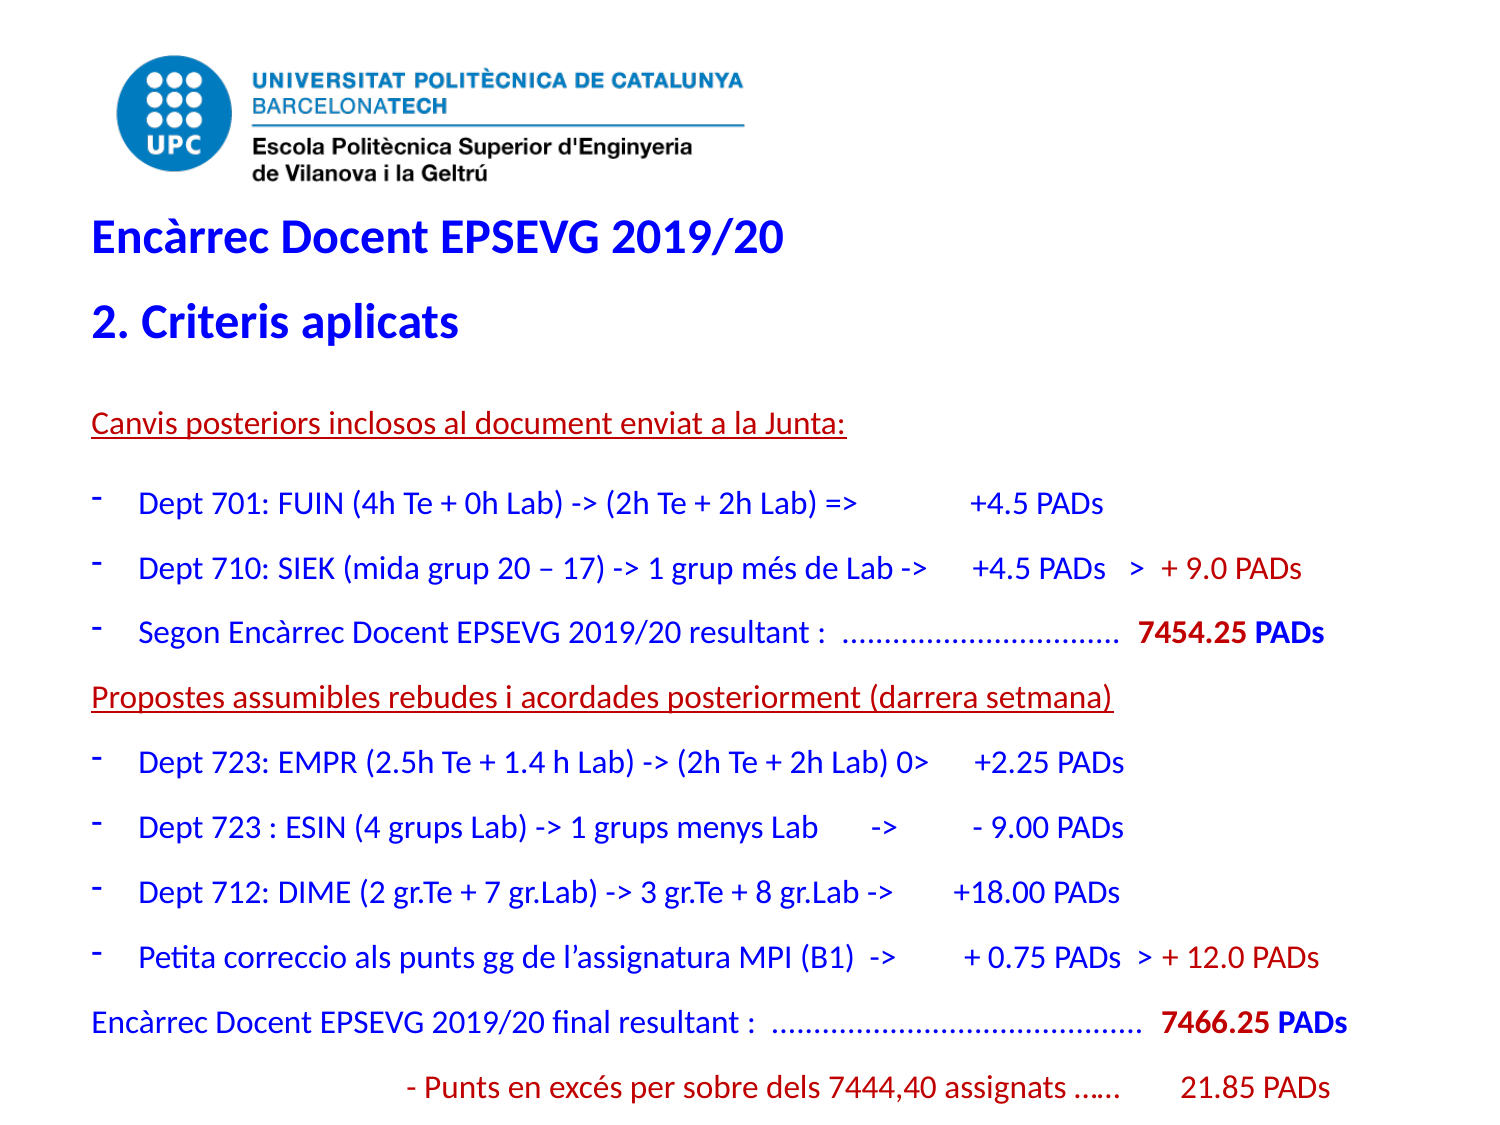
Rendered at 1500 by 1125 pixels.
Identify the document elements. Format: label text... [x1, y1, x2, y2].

picture [100, 30, 763, 209]
text_box Encàrrec Docent EPSEVG 2019/20 2. Criteris aplicats Canvis posteriors inclosos al document enviat a la Junta: Dept 701: FUIN (4h Te + 0h Lab) -> (2h Te + 2h Lab) => +4.5 PADs Dept 710: SIEK (mida grup 20 – 17) -> 1 grup més de Lab -> +4.5 PADs > + 9.0 PADs Segon Encàrrec Docent EPSEVG 2019/20 resultant : ................................. 7454.25 PADs Propostes assumibles rebudes i acordades posteriorment (darrera setmana) Dept 723: EMPR (2.5h Te + 1.4 h Lab) -> (2h Te + 2h Lab) 0> +2.25 PADs Dept 723 : ESIN (4 grups Lab) -> 1 grups menys Lab -> - 9.00 PADs Dept 712: DIME (2 gr.Te + 7 gr.Lab) -> 3 gr.Te + 8 gr.Lab -> +18.00 PADs Petita correccio als punts gg de l’assignatura MPI (B1) -> + 0.75 PADs > + 12.0 PADs Encàrrec Docent EPSEVG 2019/20 final resultant : ............................................ 7466.25 PADs - Punts en excés per sobre dels 7444,40 assignats …… 21.85 PADs [76, 196, 1424, 1125]
